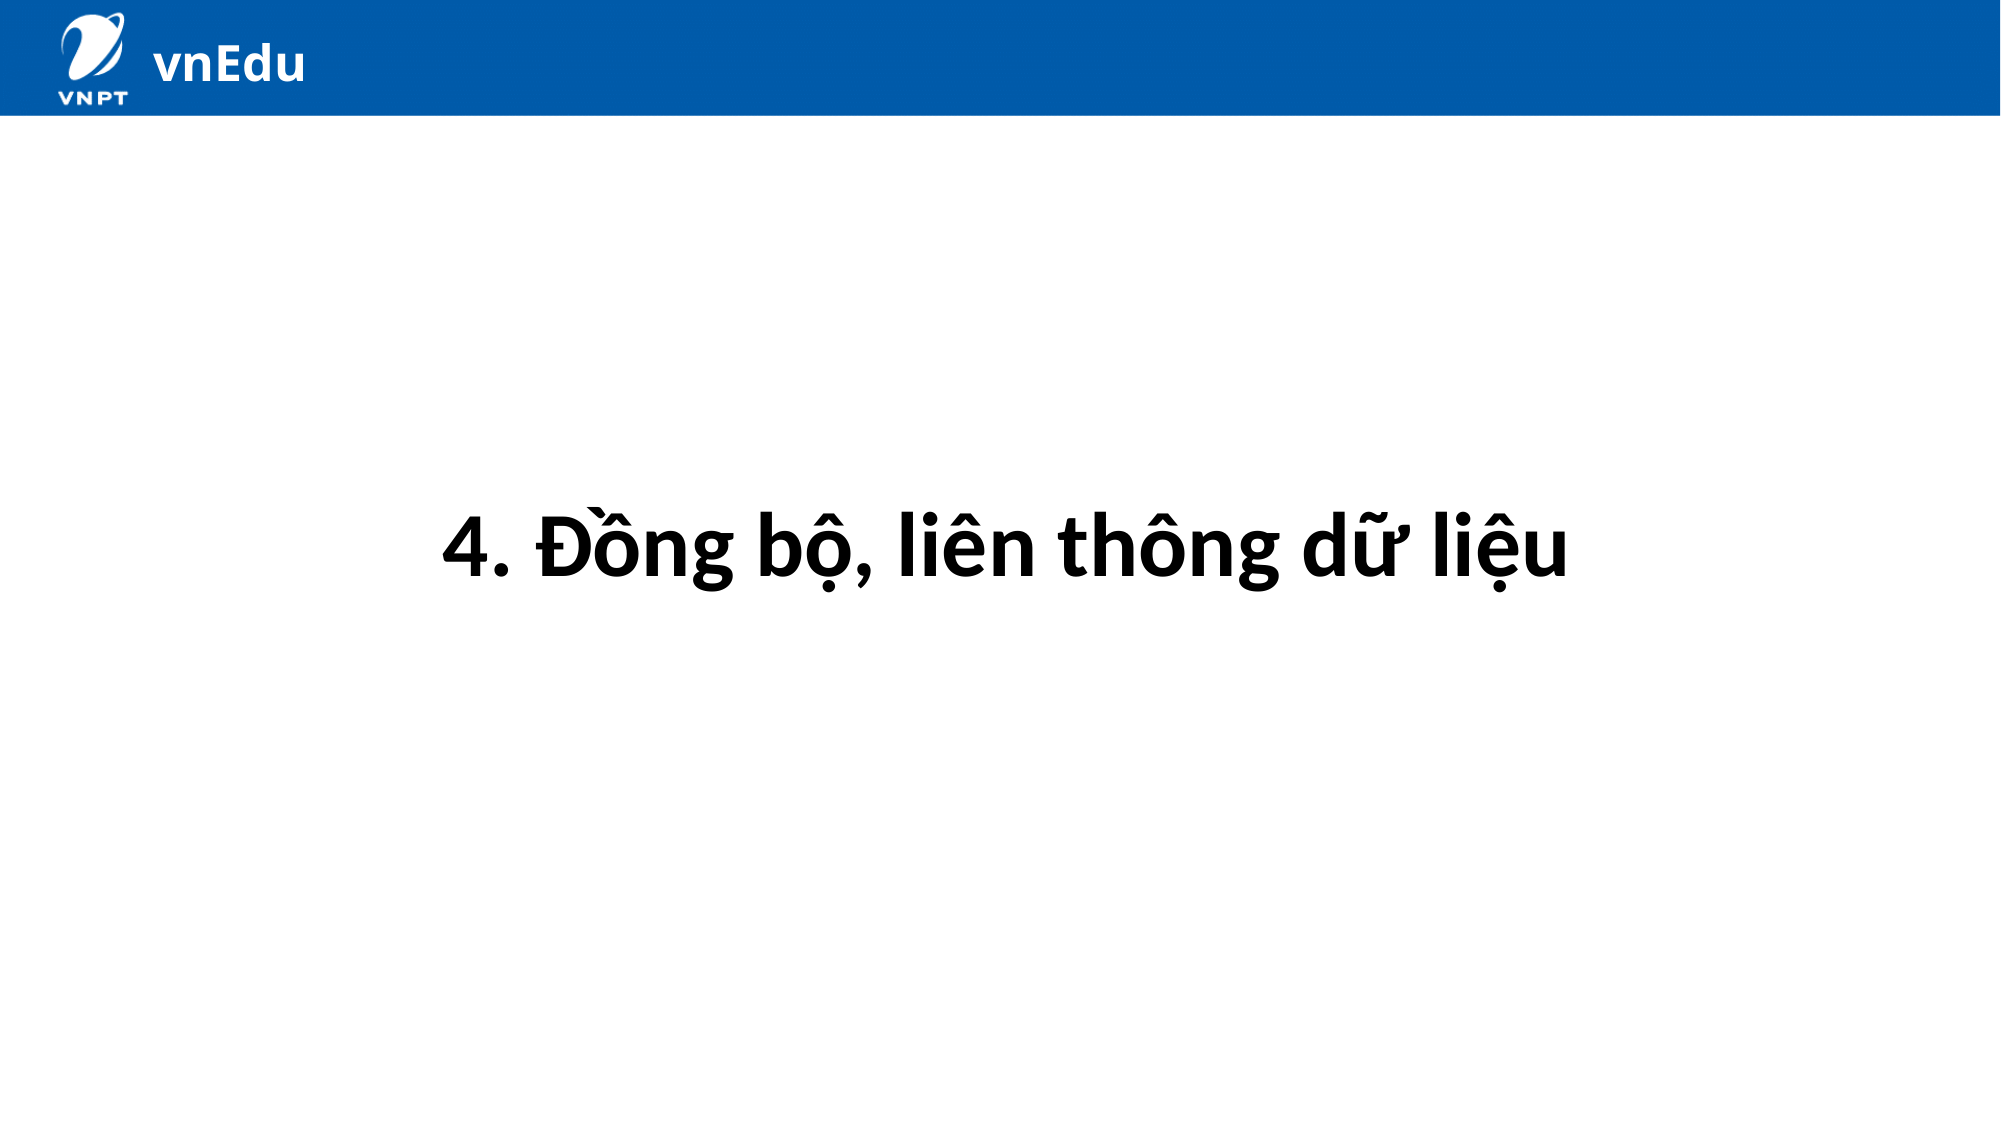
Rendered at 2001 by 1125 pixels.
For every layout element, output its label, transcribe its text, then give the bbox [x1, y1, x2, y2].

text_box 4. Đồng bộ, liên thông dữ liệu [75, 477, 1941, 603]
picture [0, 0, 2001, 1125]
